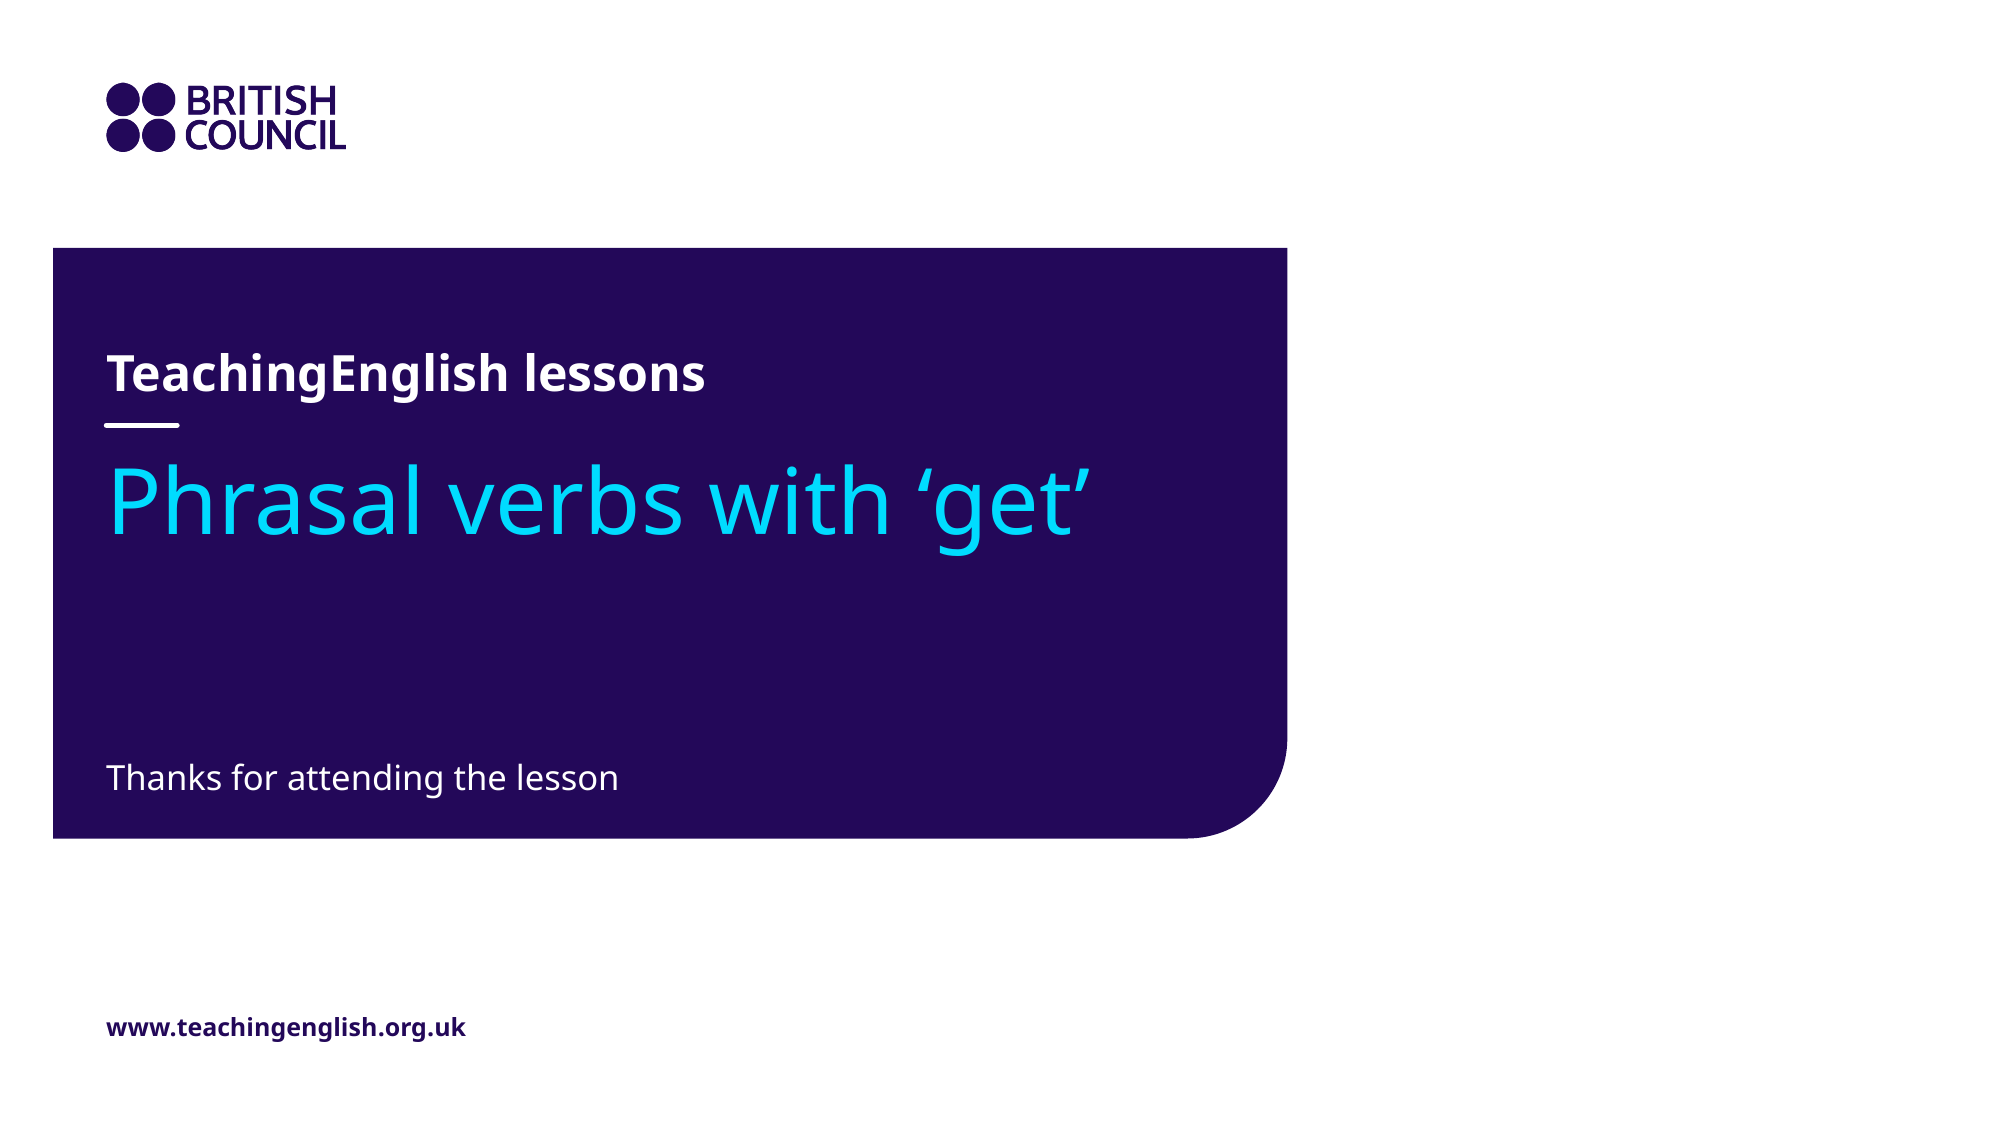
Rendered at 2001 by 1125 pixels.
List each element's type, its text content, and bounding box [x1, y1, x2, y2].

subtitle TeachingEnglish lessons [106, 283, 1235, 402]
picture [106, 82, 346, 152]
title Phrasal verbs with ‘get’ [106, 442, 1235, 680]
list Thanks for attending the lesson [106, 755, 1235, 798]
footer www.teachingenglish.org.uk [106, 1015, 1902, 1046]
